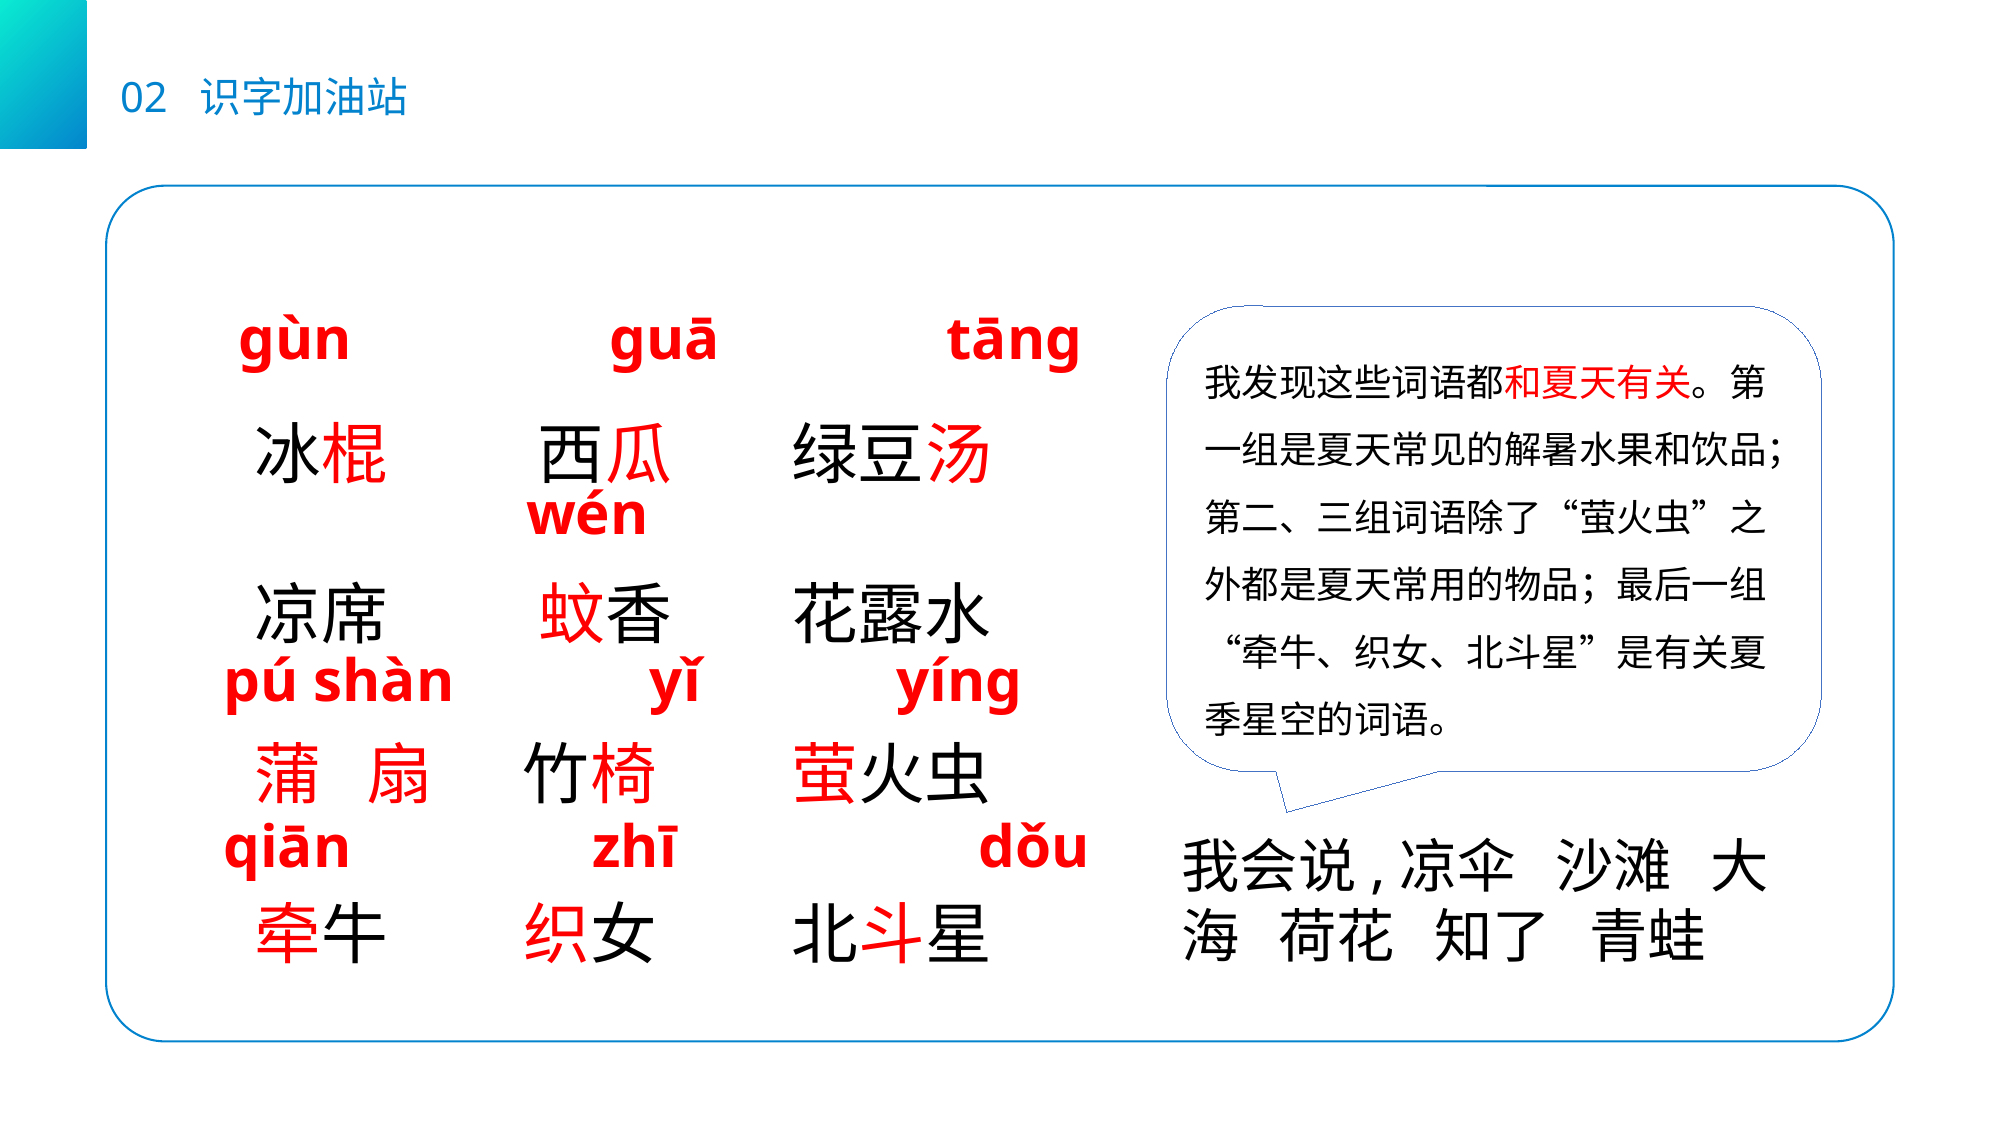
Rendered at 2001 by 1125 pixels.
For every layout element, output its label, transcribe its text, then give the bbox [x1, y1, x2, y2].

list 02 识字加油站 [105, 69, 447, 132]
text_box [105, 184, 1895, 1043]
text_box 我会说,凉伞 沙滩 大海 荷花 知了 青蛙 [1166, 821, 1822, 977]
text_box 我发现这些词语都和夏天有关。第一组是夏天常见的解暑水果和饮品；第二、三组词语除了“萤火虫”之外都是夏天常用的物品；最后一组“牵牛、织女、北斗星”是有关夏季星空的词语。 [1166, 305, 1822, 813]
